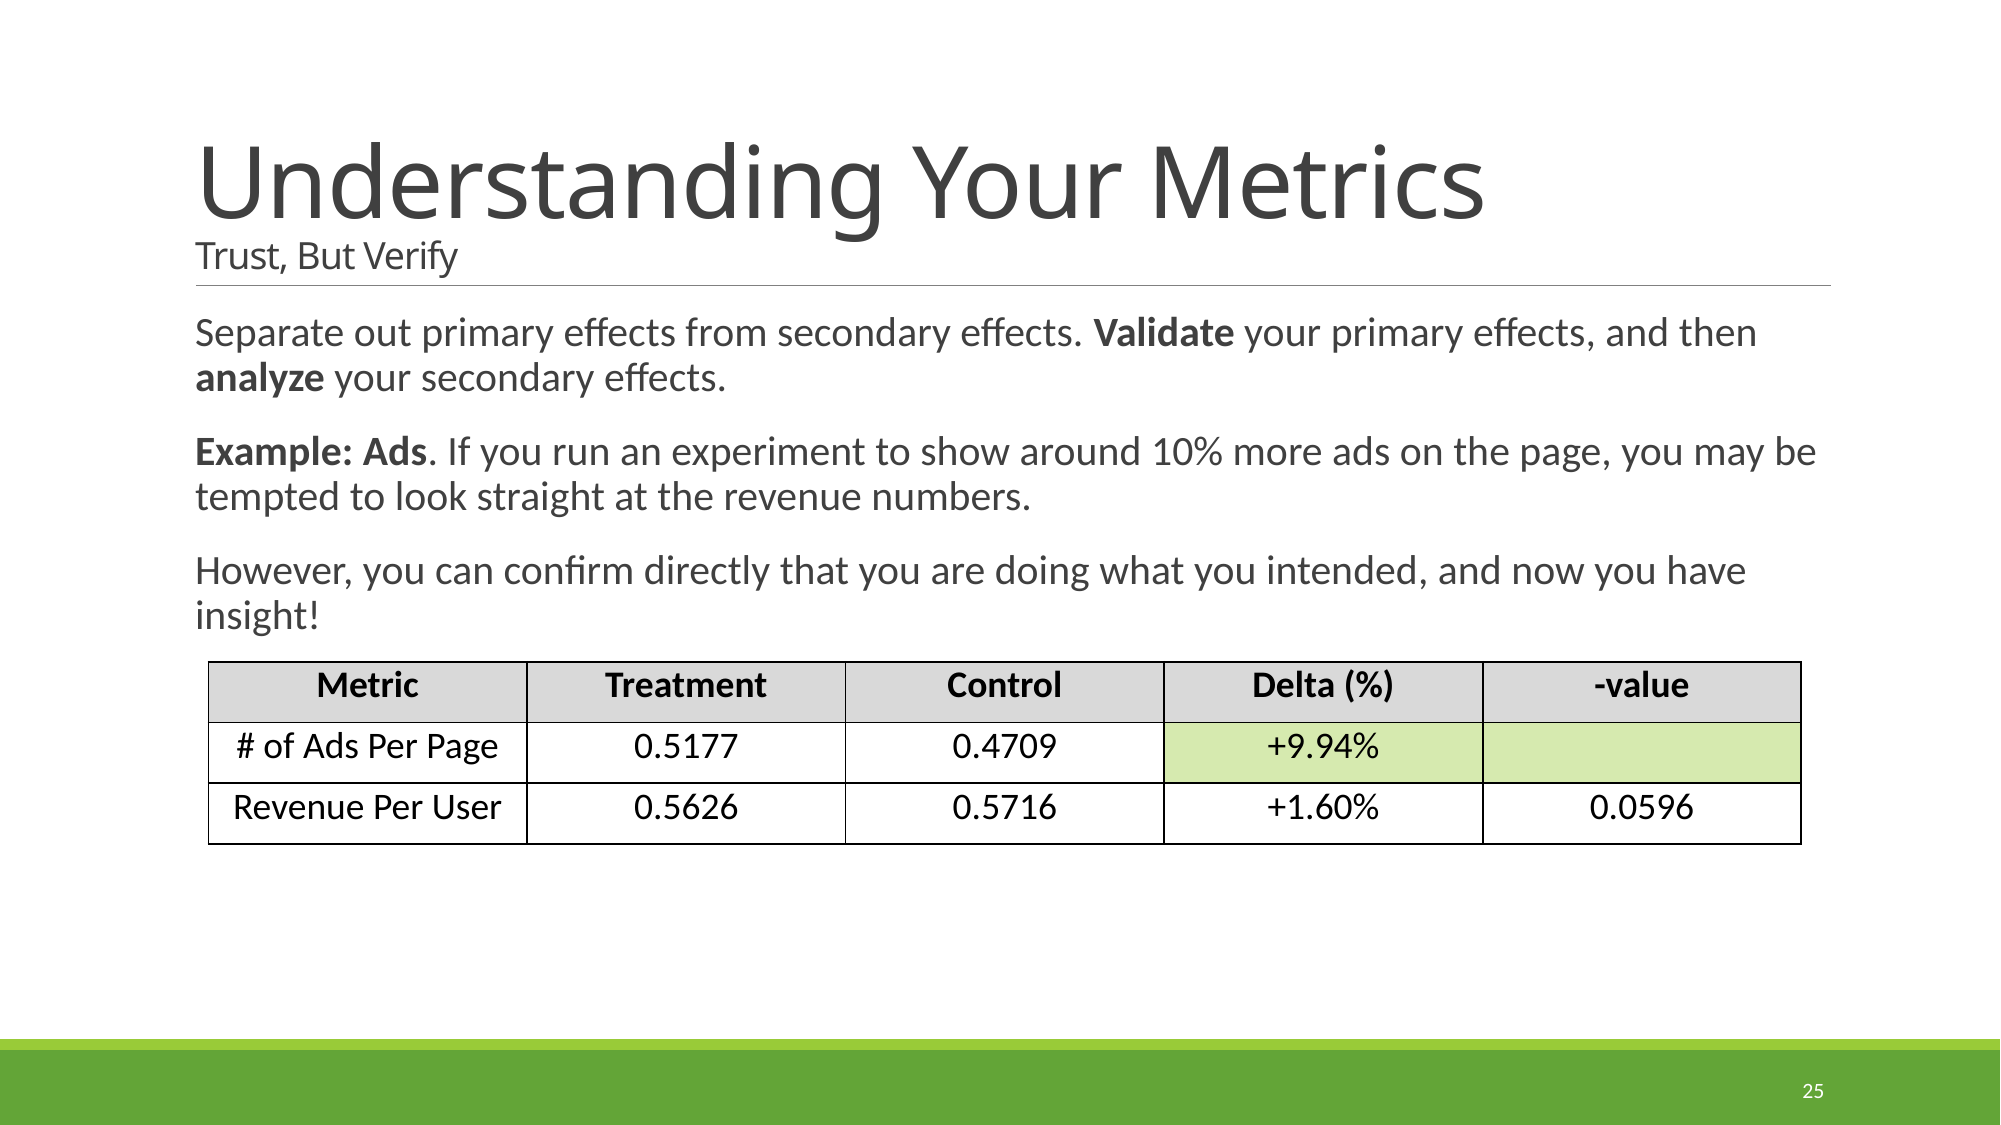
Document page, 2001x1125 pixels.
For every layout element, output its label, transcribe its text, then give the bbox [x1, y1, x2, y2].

list Separate out primary effects from secondary effects. Validate your primary effects, and then analyze your secondary effects. Example: Ads. If you run an experiment to show around 10% more ads on the page, you may be tempted to look straight at the revenue numbers. However, you can confirm directly that you are doing what you intended, and now you have insight! [180, 302, 1830, 963]
title Understanding Your Metrics Trust, But Verify [180, 47, 1830, 285]
slide_number 25 [1624, 1059, 1840, 1120]
